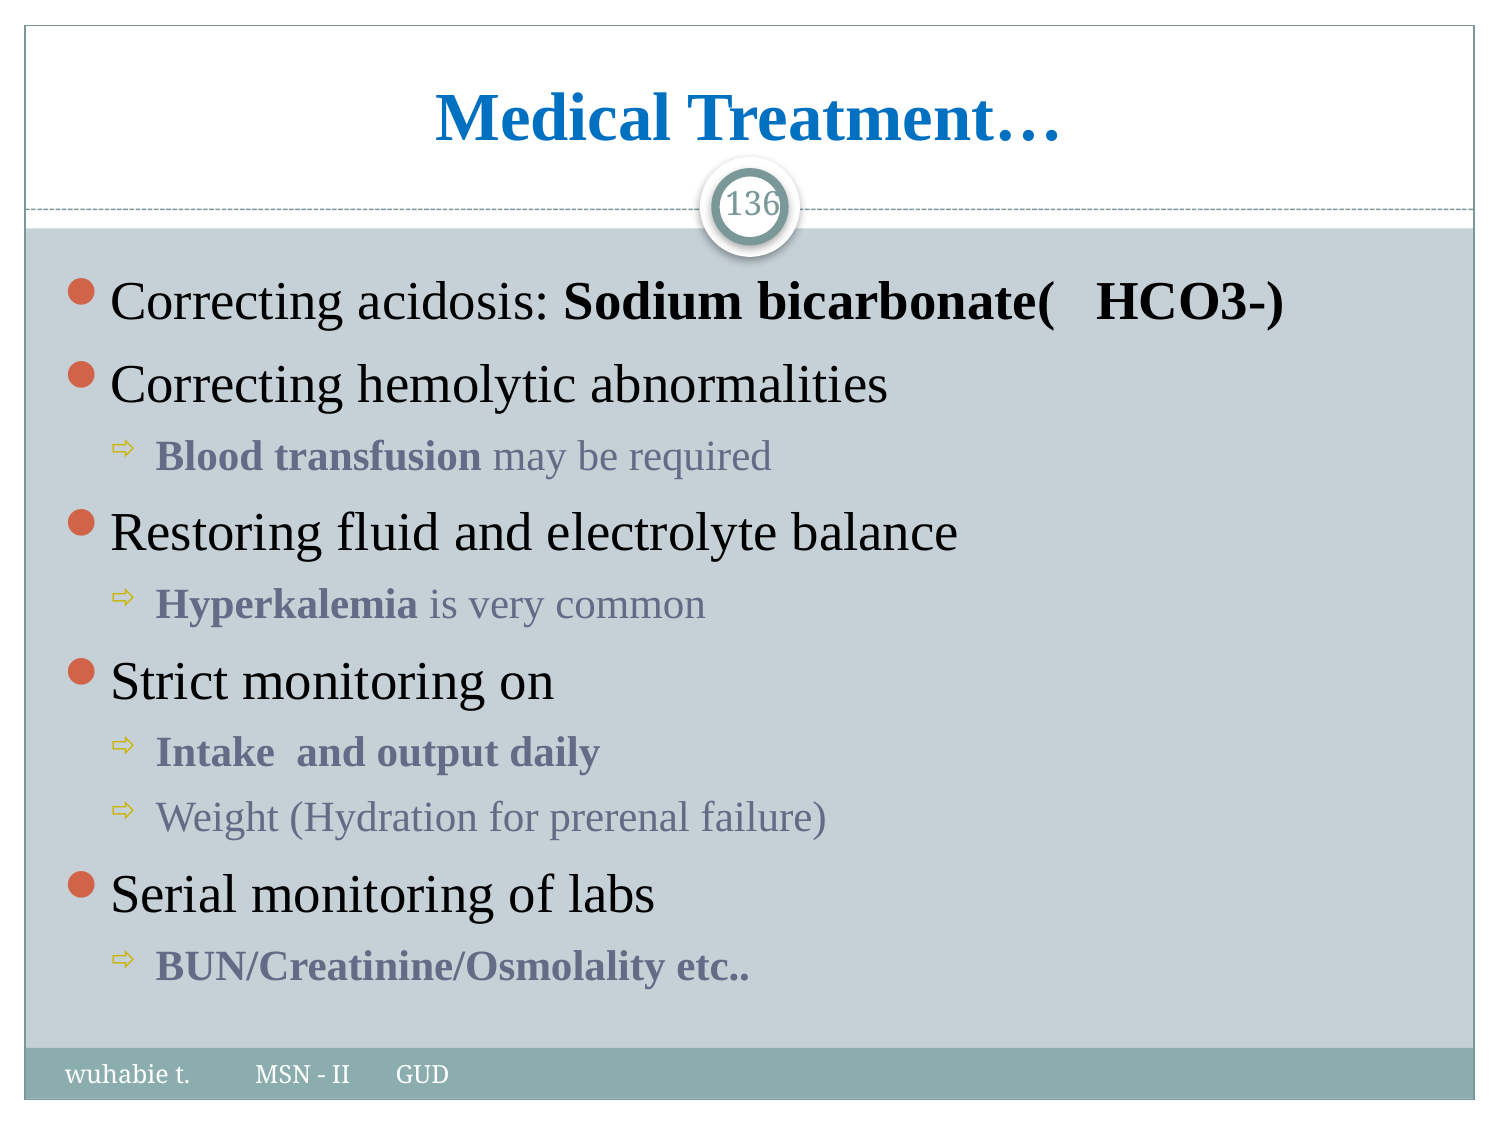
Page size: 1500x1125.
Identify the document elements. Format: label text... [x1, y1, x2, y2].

slide_number 136 [715, 168, 791, 241]
list Correcting acidosis: Sodium bicarbonate( HCO3-) Correcting hemolytic abnormalities Blood transfusion may be required Restoring fluid and electrolyte balance Hyperkalemia is very common Strict monitoring on Intake and output daily Weight (Hydration for prerenal failure) Serial monitoring of labs BUN/Creatinine/Osmolality etc.. [49, 250, 1445, 1001]
title Medical Treatment… [49, 37, 1450, 162]
footer wuhabie t. MSN - II GUD [50, 1051, 638, 1112]
